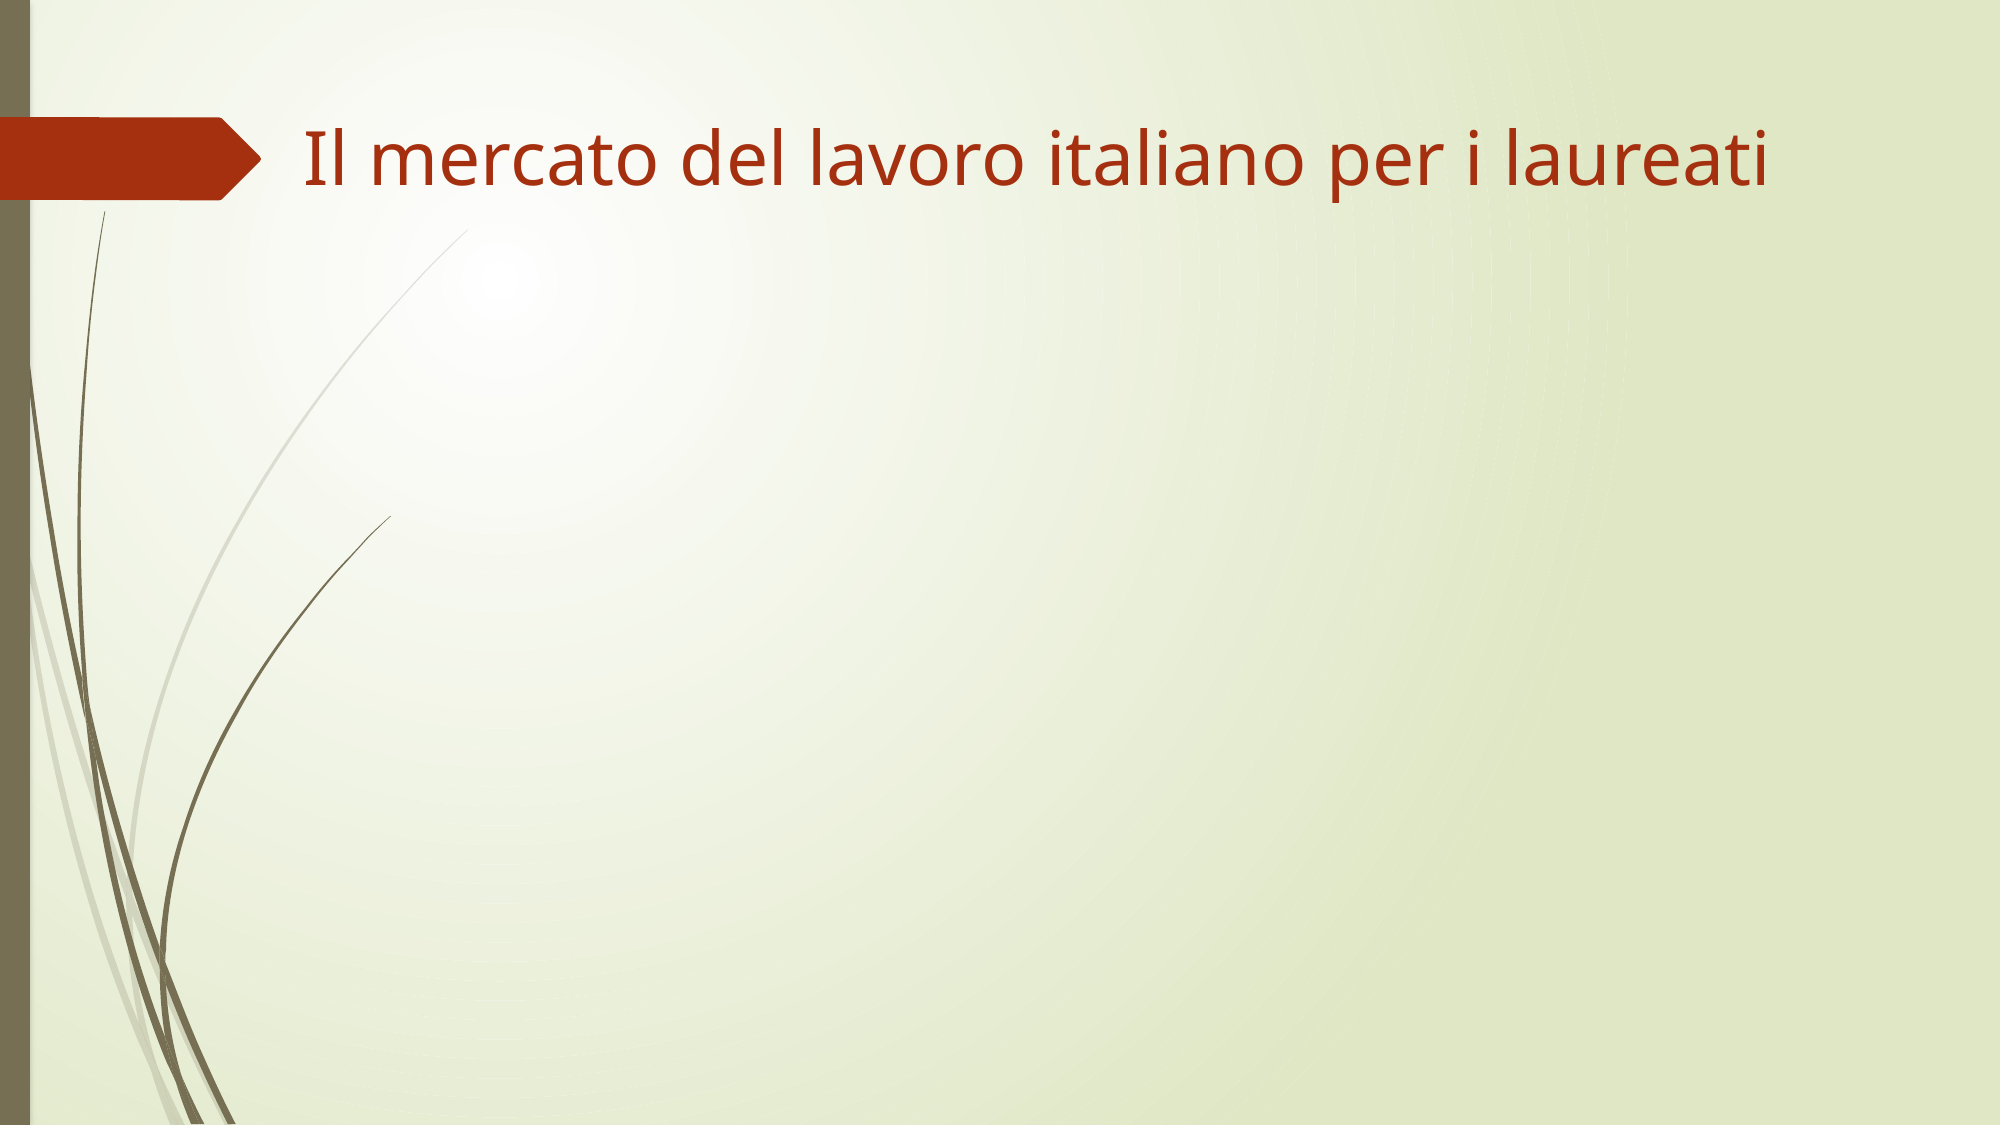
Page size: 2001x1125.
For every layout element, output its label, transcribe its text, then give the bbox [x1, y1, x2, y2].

title Il mercato del lavoro italiano per i laureati [288, 102, 1888, 389]
